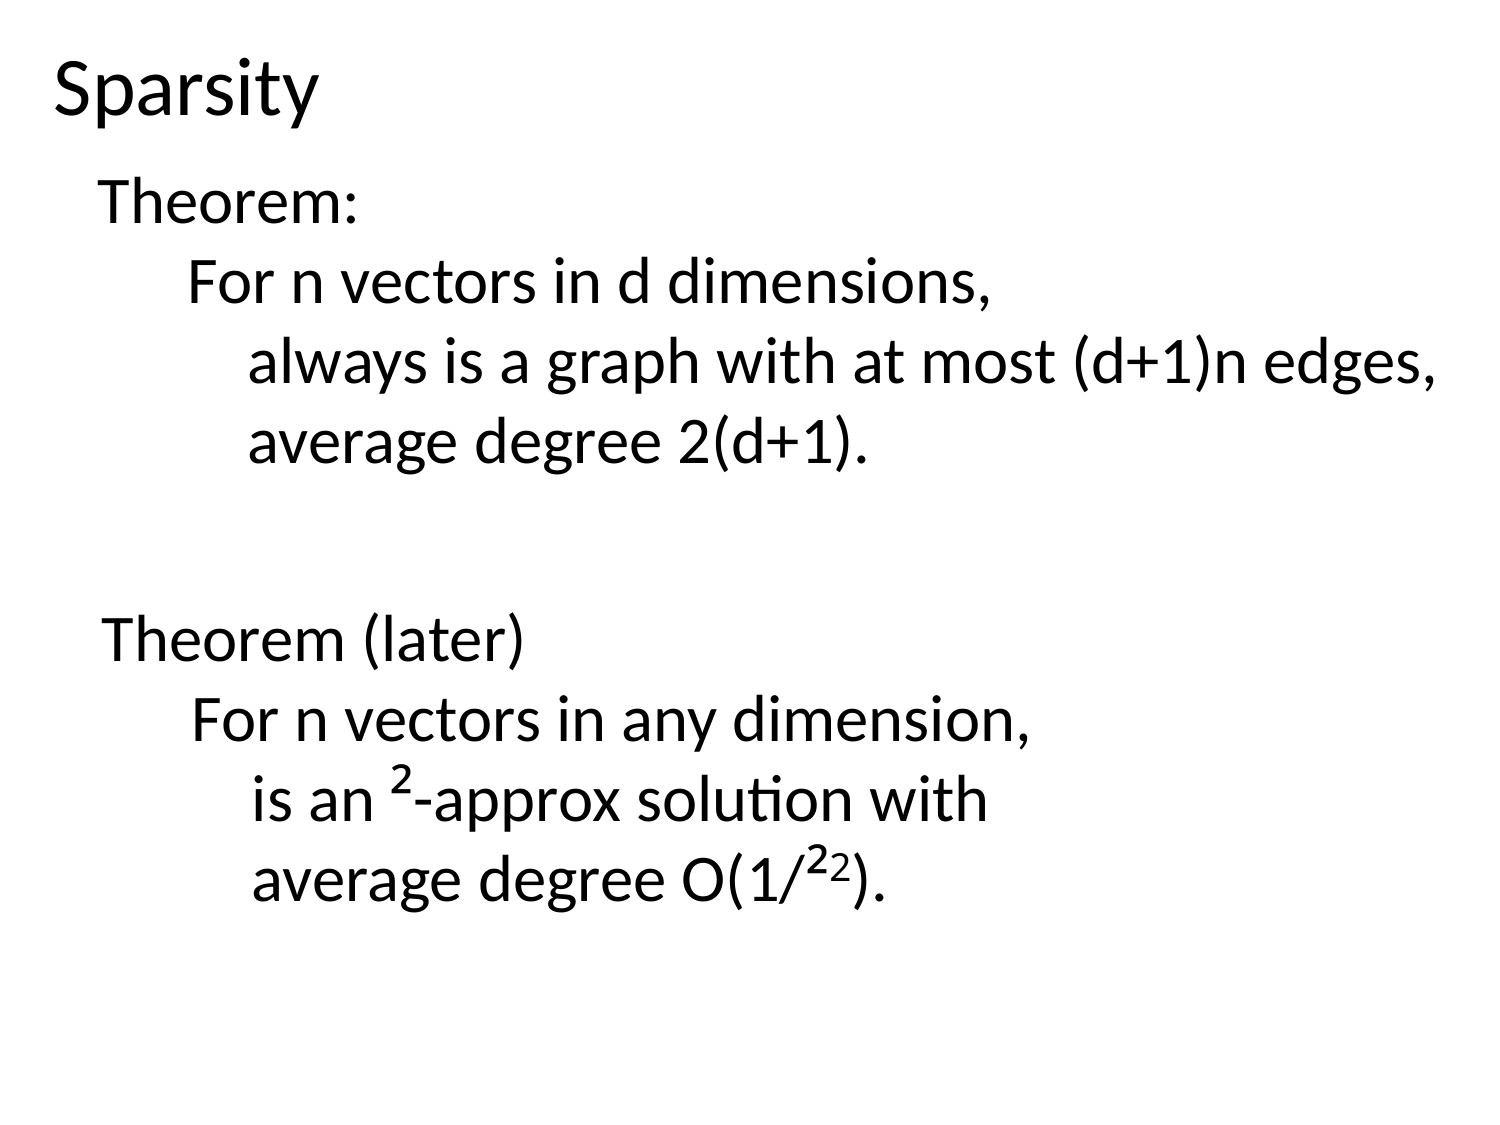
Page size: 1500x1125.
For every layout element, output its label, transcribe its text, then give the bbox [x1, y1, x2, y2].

text_box Sparsity [39, 24, 336, 140]
text_box Theorem: For n vectors in d dimensions, always is a graph with at most (d+1)n edges, average degree 2(d+1). [83, 149, 1455, 485]
text_box Theorem (later) For n vectors in any dimension, is an ²-approx solution with average degree O(1/²2). [87, 587, 1063, 922]
